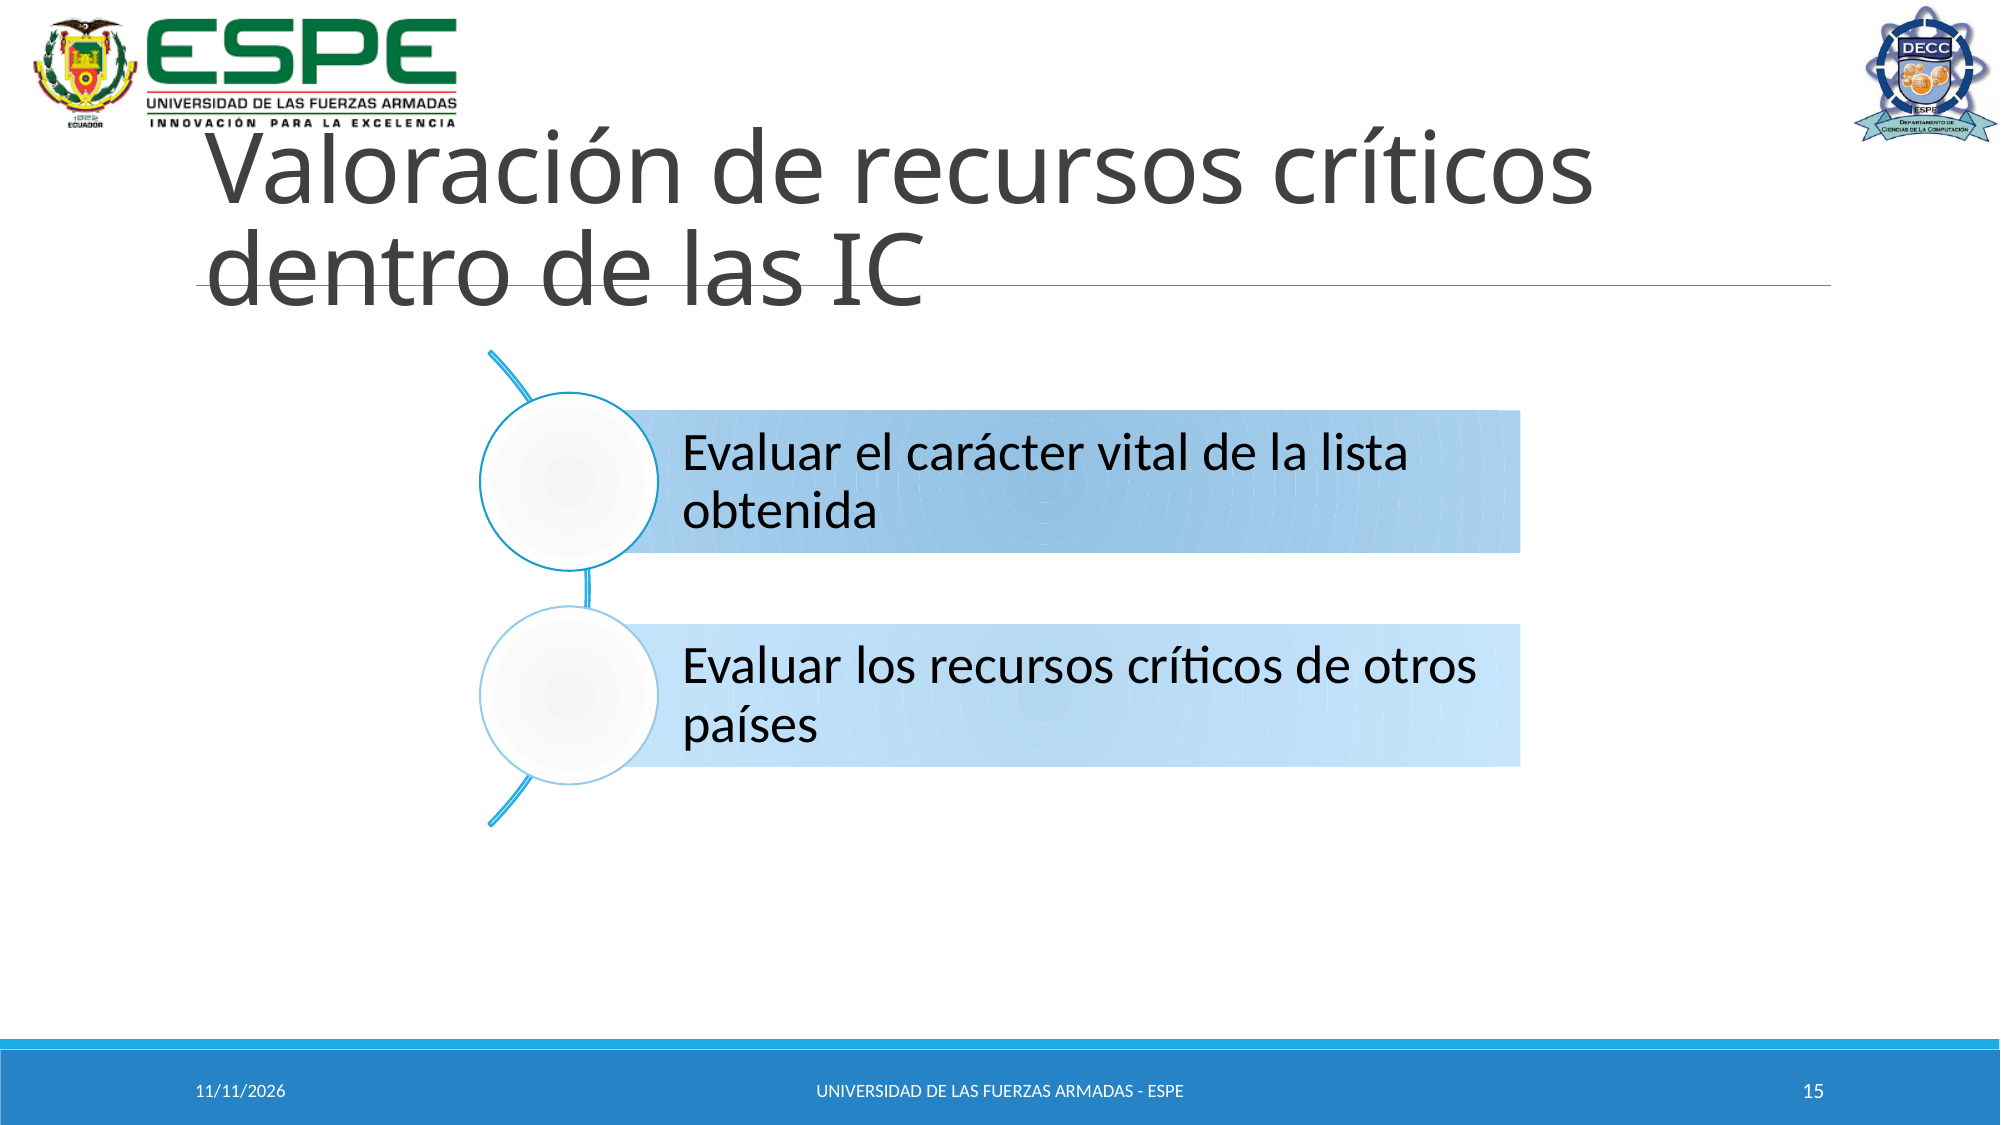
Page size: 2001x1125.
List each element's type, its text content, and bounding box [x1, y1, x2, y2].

picture [1851, 0, 2000, 149]
footer UNIVERSIDAD DE LAS FUERZAS ARMADAS - ESPE [604, 1059, 1396, 1120]
title Valoración de recursos críticos dentro de las IC [189, 95, 1840, 334]
slide_number 15 [1624, 1059, 1840, 1120]
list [476, 338, 1524, 839]
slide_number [180, 1059, 586, 1120]
picture [0, 14, 465, 134]
